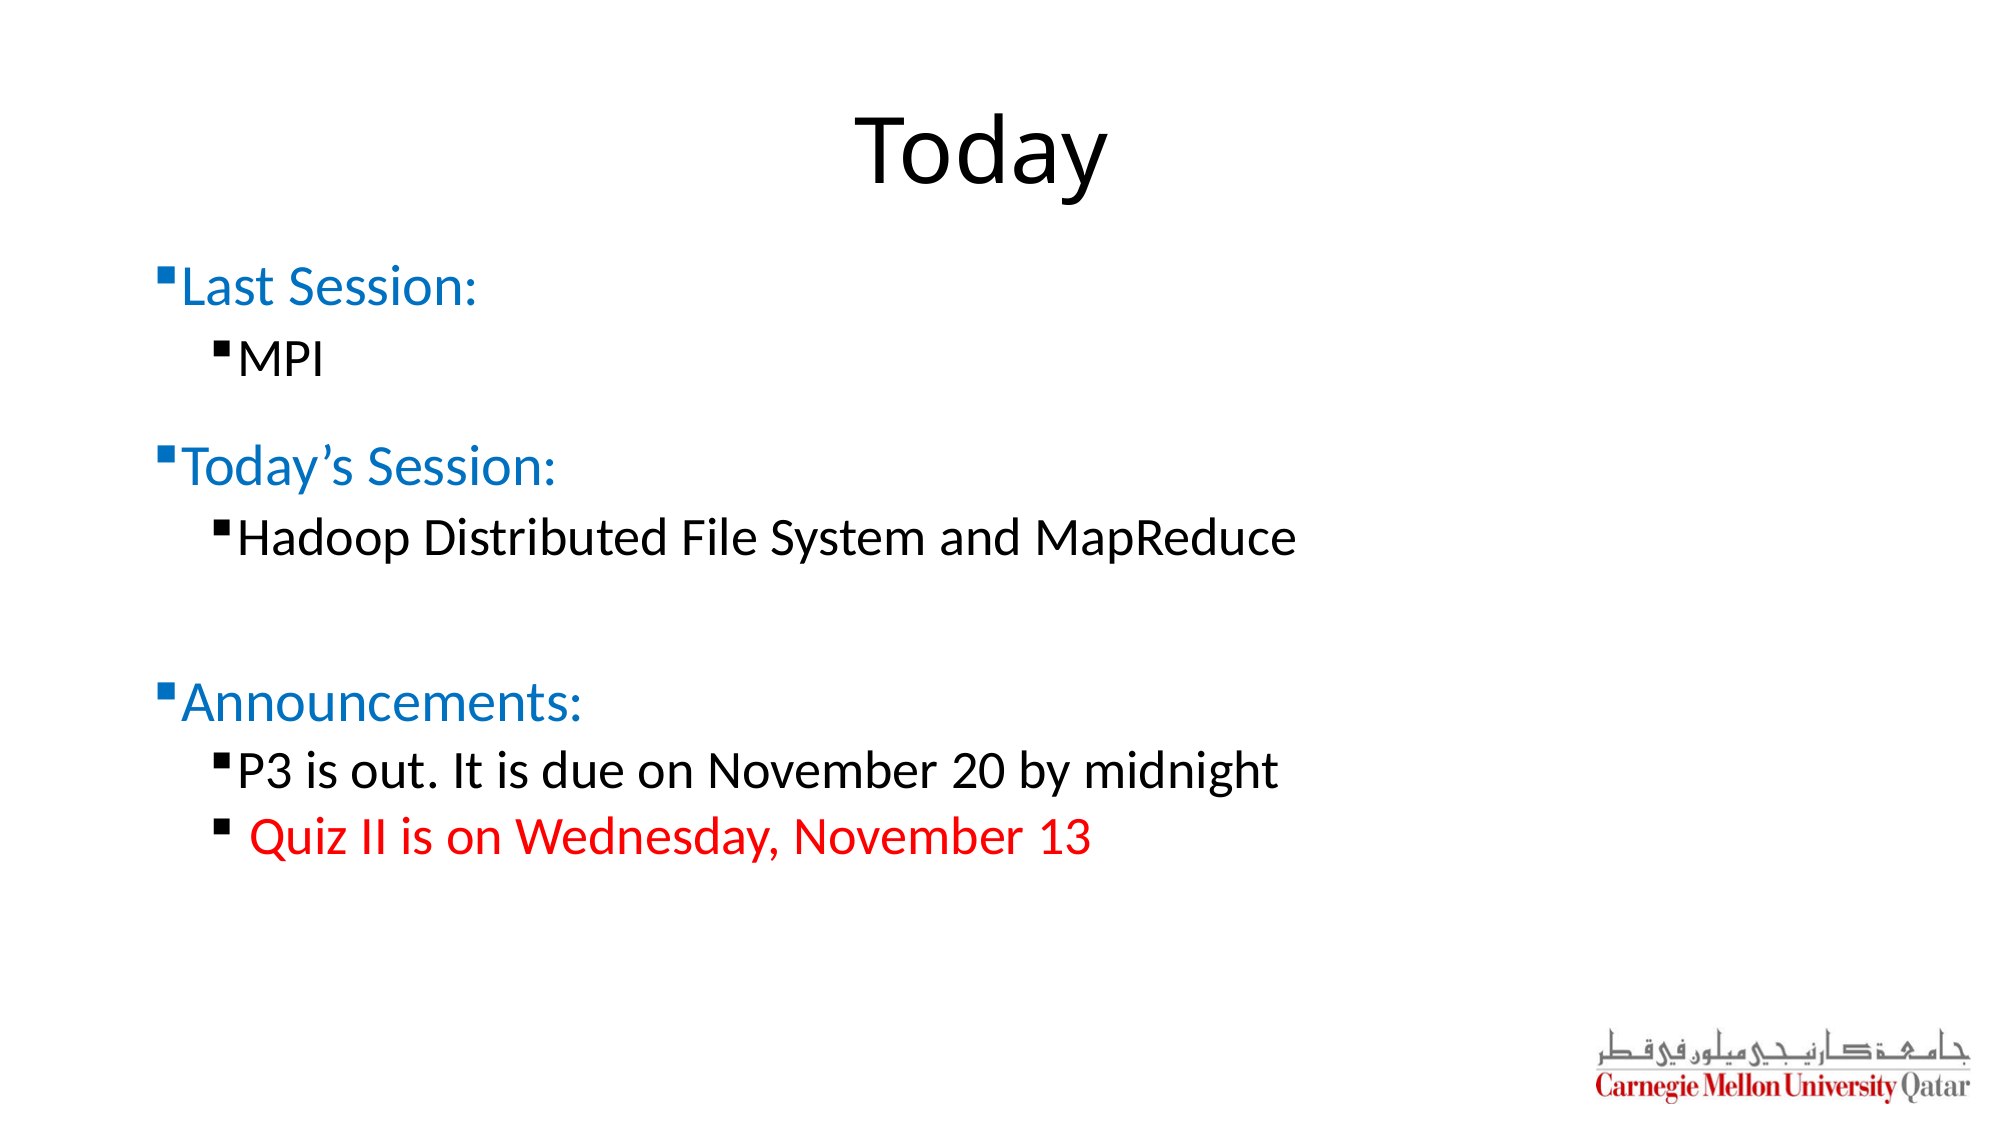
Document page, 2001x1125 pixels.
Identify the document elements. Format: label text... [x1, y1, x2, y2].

title Today [288, 45, 1675, 239]
list Last Session: MPI Today’s Session: Hadoop Distributed File System and MapReduce Announcements: P3 is out. It is due on November 20 by midnight Quiz II is on Wednesday, November 13 [138, 239, 1812, 1038]
picture [1596, 1027, 1971, 1104]
